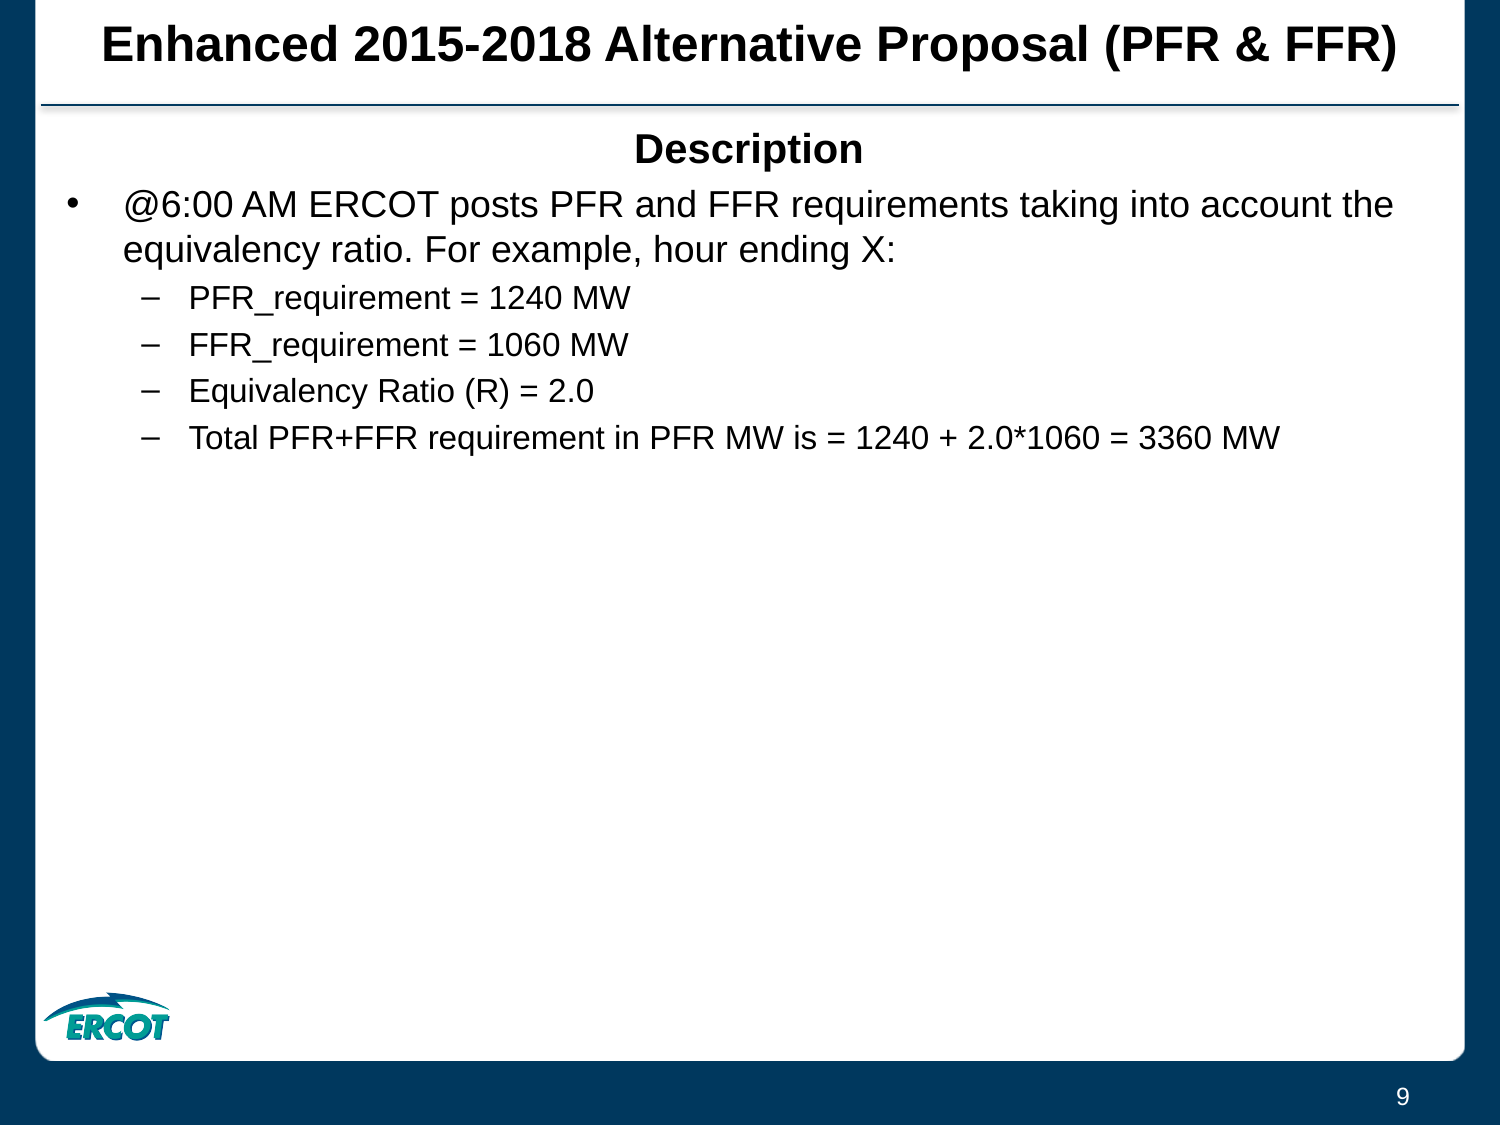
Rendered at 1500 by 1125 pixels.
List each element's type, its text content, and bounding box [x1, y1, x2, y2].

list Description @6:00 AM ERCOT posts PFR and FFR requirements taking into account the equivalency ratio. For example, hour ending X: PFR_requirement = 1240 MW FFR_requirement = 1060 MW Equivalency Ratio (R) = 2.0 Total PFR+FFR requirement in PFR MW is = 1240 + 2.0*1060 = 3360 MW [51, 114, 1447, 955]
picture [40, 988, 175, 1045]
slide_number 9 [1074, 1065, 1425, 1125]
title Enhanced 2015-2018 Alternative Proposal (PFR & FFR) [75, 0, 1425, 109]
